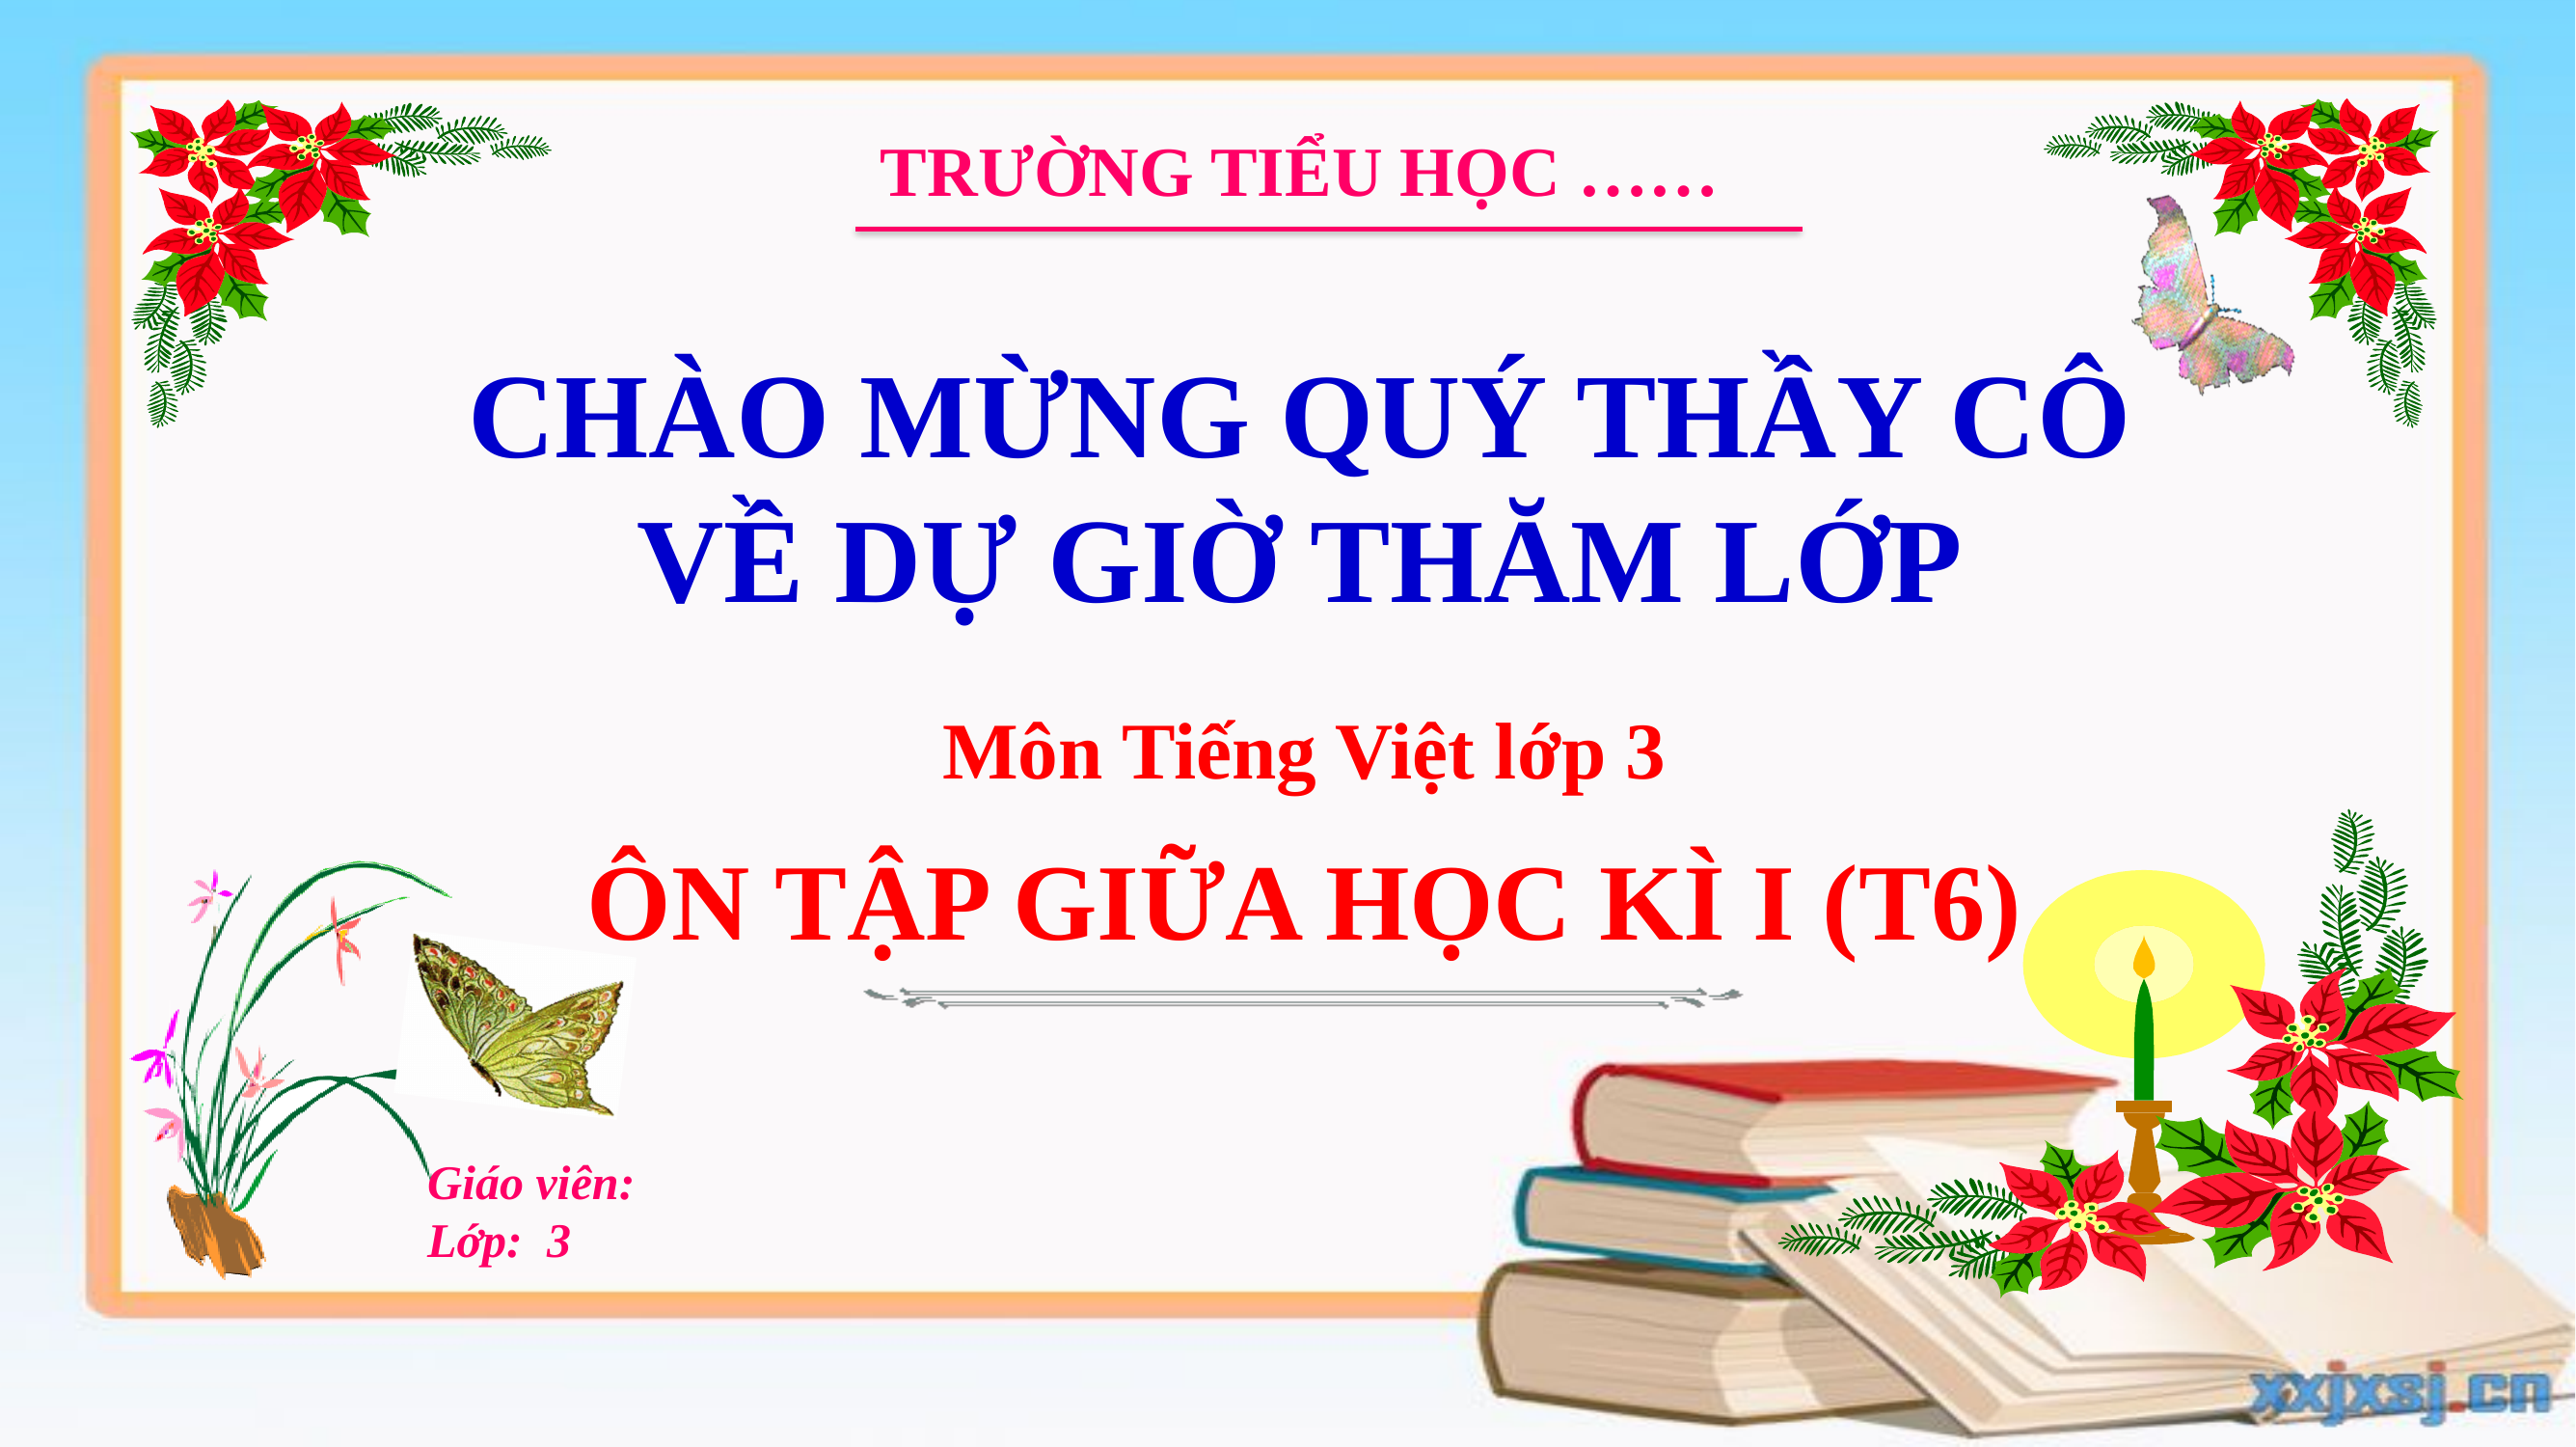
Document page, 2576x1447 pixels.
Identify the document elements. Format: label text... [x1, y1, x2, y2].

picture [0, 0, 2576, 1447]
text_box Môn Tiếng Việt lớp 3 ÔN TẬP GIỮA HỌC KÌ I (T6) [440, 687, 2170, 973]
text_box TRƯỜNG TIỂU HỌC …… [510, 114, 2071, 222]
text_box CHÀO MỪNG QUÝ THẦY CÔ VỀ DỰ GIỜ THĂM LỚP [392, 325, 2208, 639]
text_box Giáo viên: Lớp: 3 [456, 1139, 1350, 1278]
